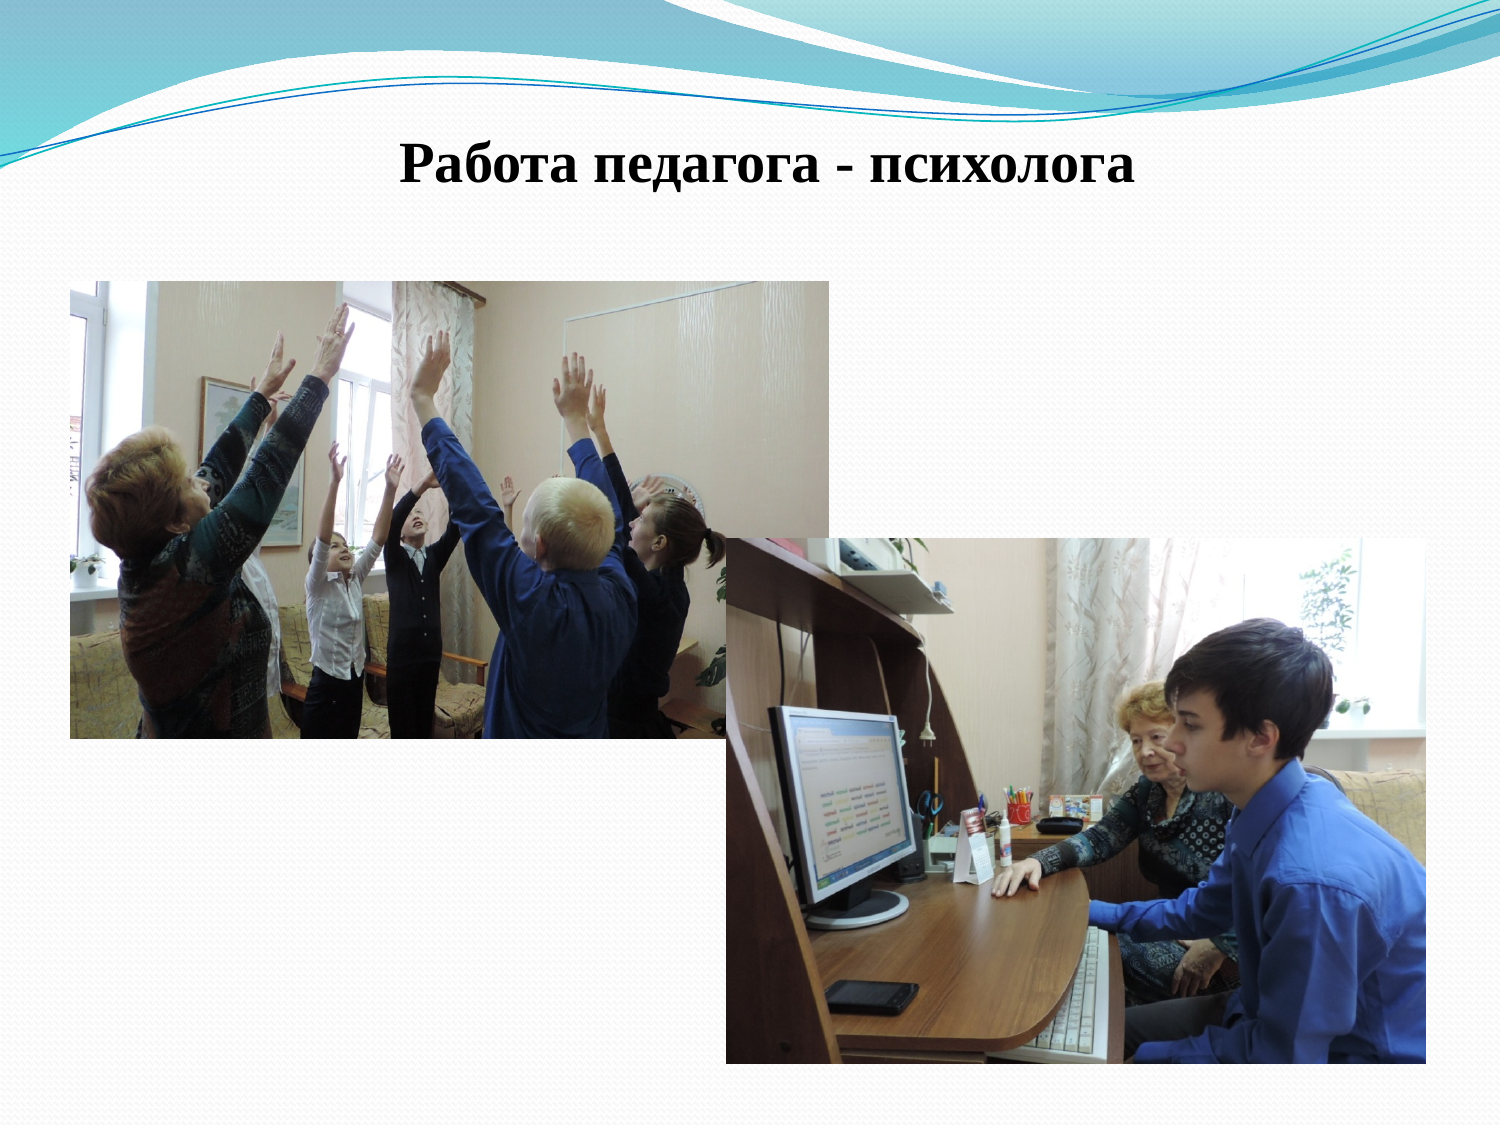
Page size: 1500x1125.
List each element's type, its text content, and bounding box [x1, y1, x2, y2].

text_box Работа педагога - психолога [187, 117, 1348, 202]
picture [70, 280, 1426, 1064]
